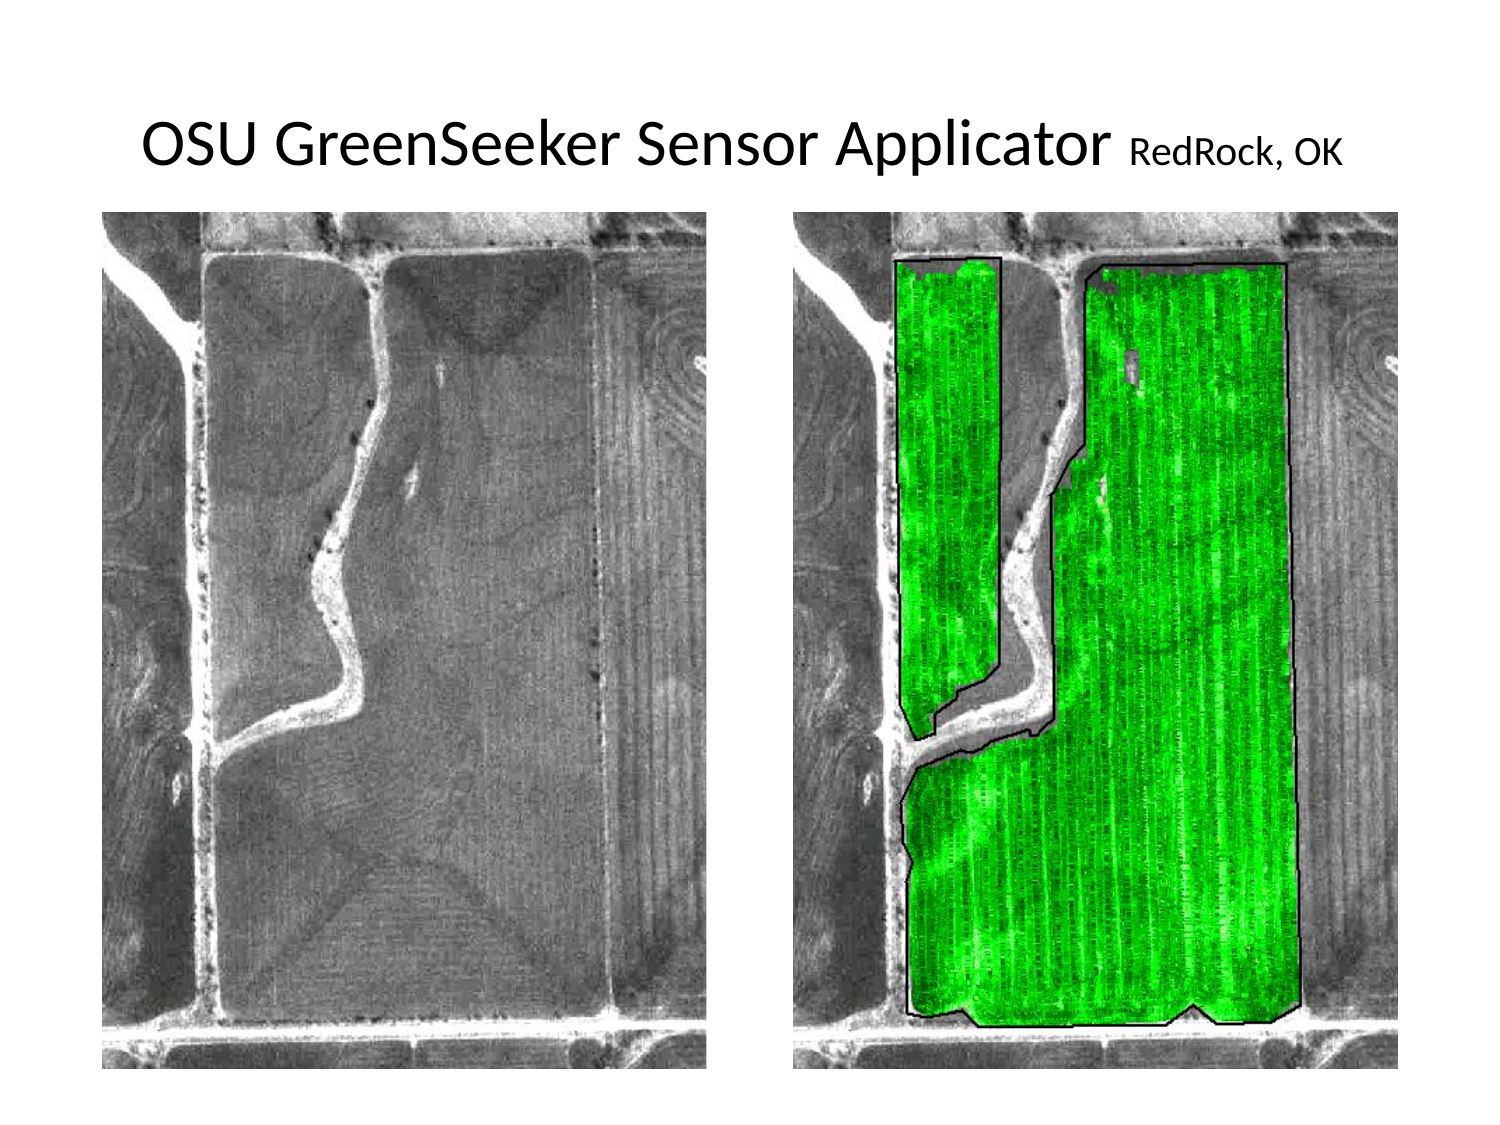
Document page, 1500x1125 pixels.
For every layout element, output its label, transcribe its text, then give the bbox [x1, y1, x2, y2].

picture [101, 212, 707, 1069]
title OSU GreenSeeker Sensor Applicator RedRock, OK [75, 45, 1425, 233]
picture [792, 212, 1399, 1069]
